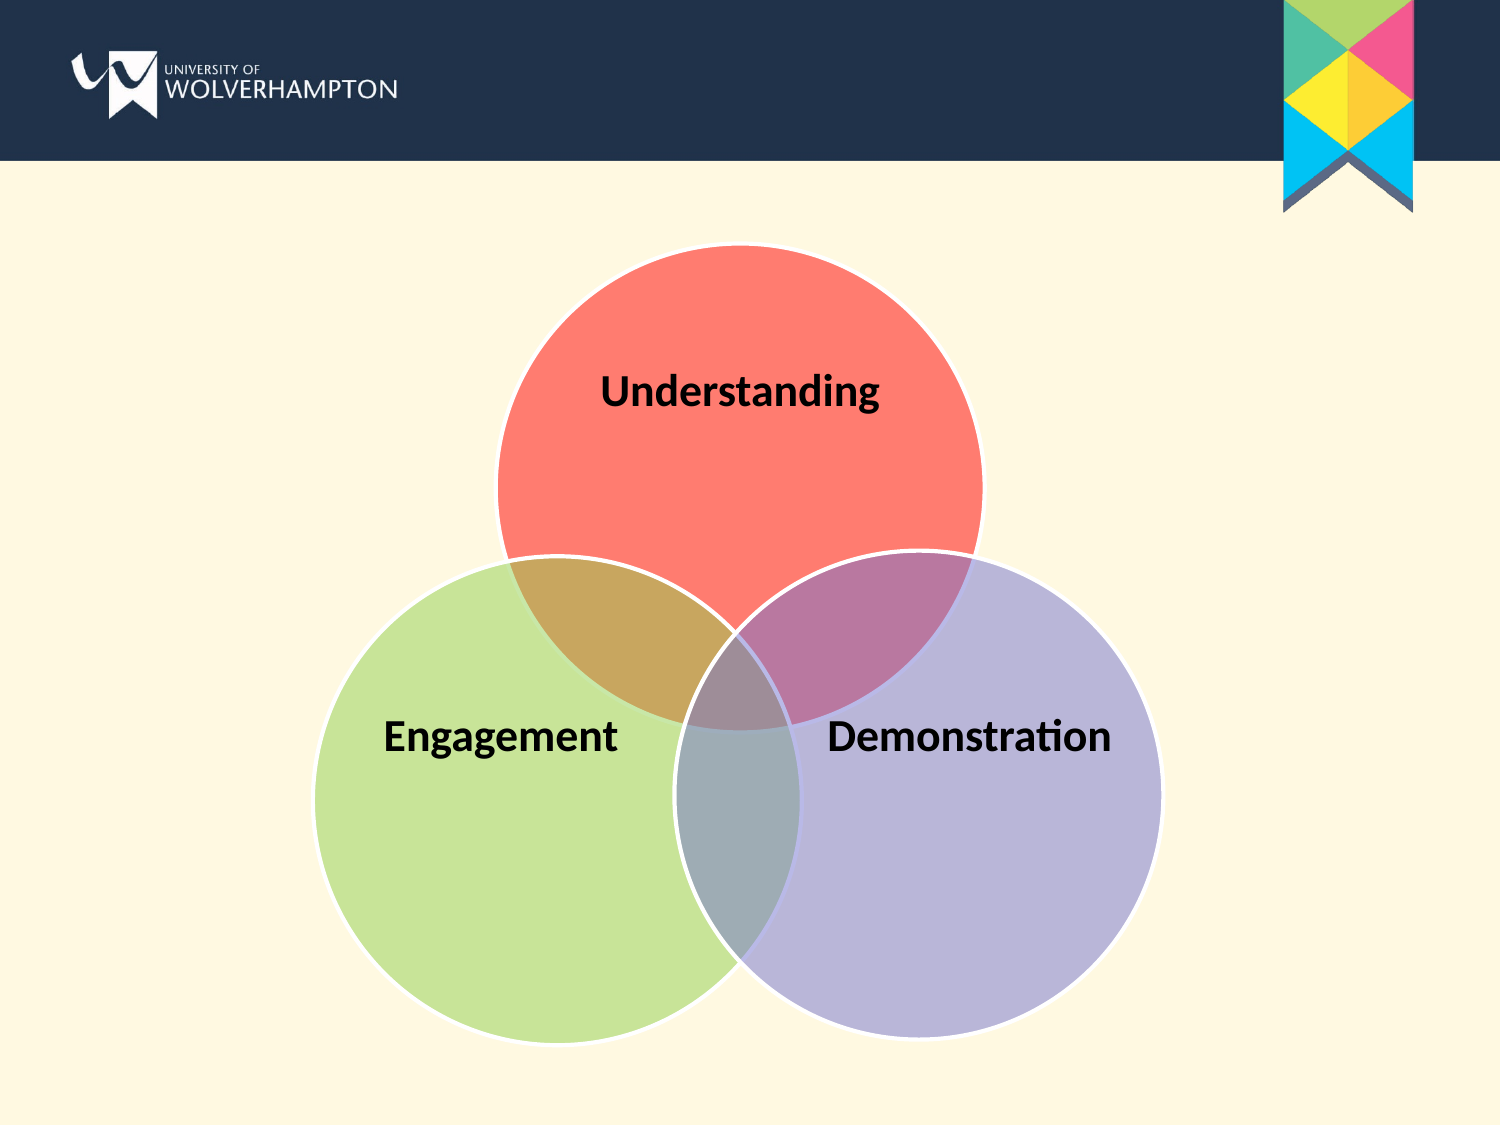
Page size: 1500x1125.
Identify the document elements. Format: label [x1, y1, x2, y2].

text_box [312, 243, 1164, 1046]
text_box [0, 163, 1500, 1125]
picture [0, 0, 1500, 221]
